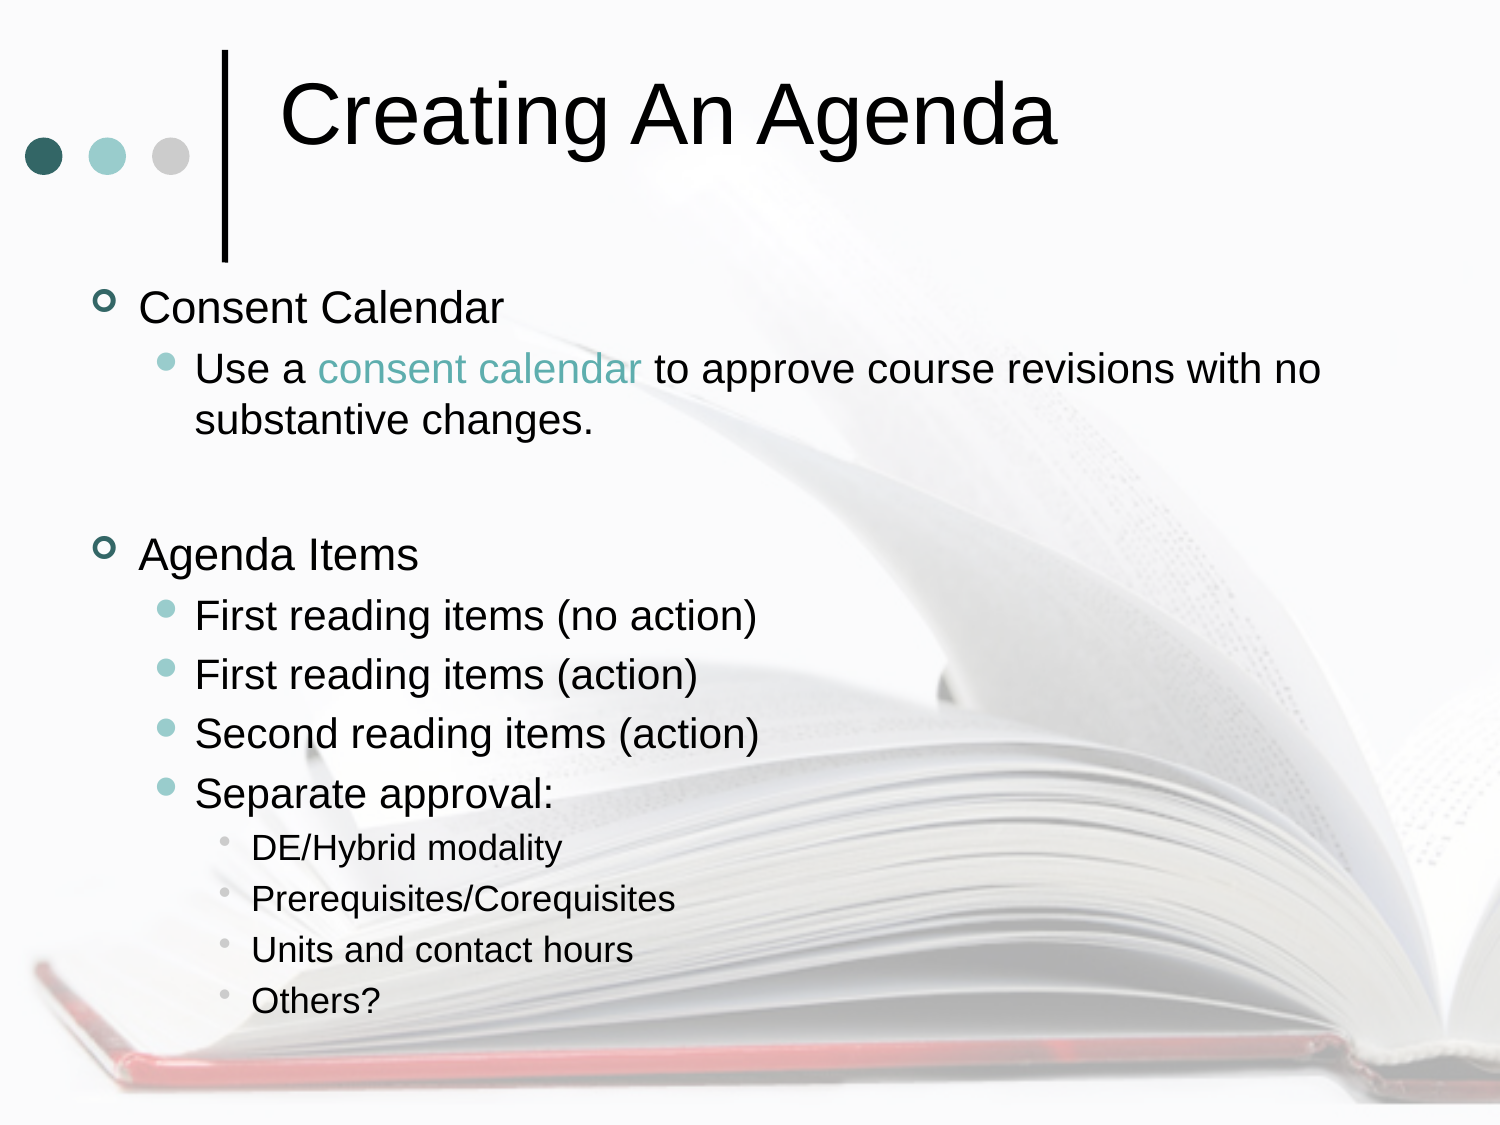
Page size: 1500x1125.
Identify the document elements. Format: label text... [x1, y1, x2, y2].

title Creating An Agenda [264, 45, 1425, 175]
list Consent Calendar Use a consent calendar to approve course revisions with no substantive changes. Agenda Items First reading items (no action) First reading items (action) Second reading items (action) Separate approval: DE/Hybrid modality Prerequisites/Corequisites Units and contact hours Others? [75, 270, 1425, 1032]
